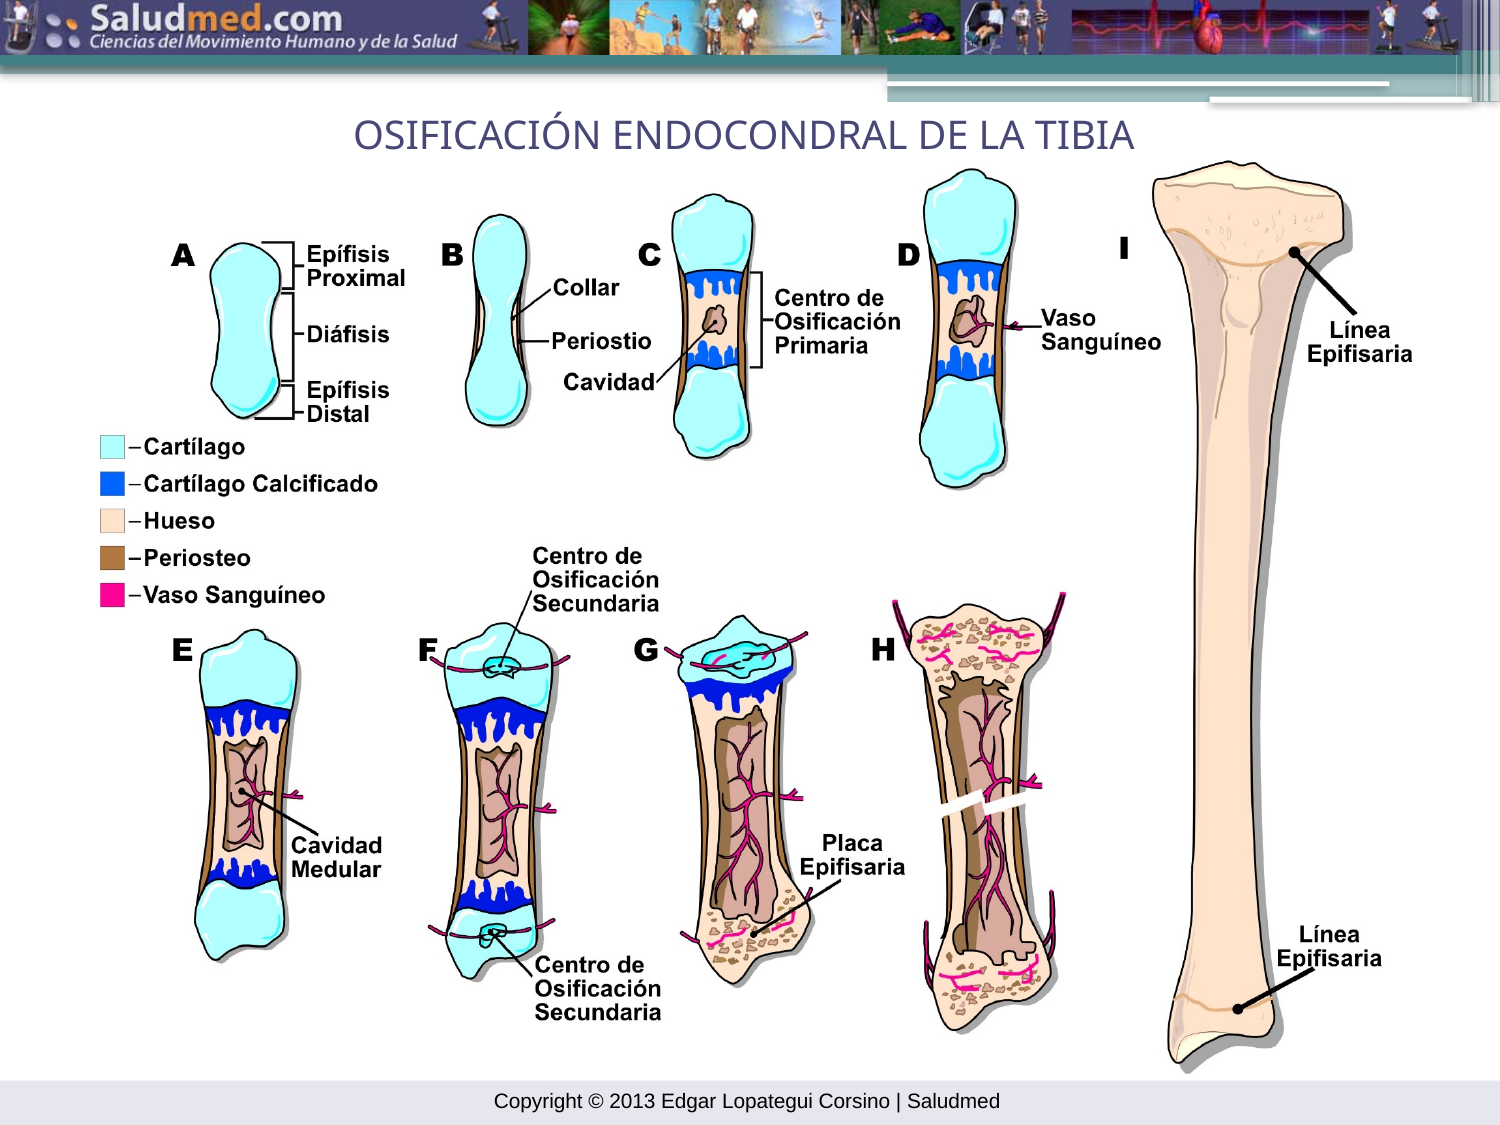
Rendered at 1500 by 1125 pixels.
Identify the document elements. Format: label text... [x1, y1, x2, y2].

picture [100, 160, 1412, 1074]
picture [0, 0, 1460, 55]
text_box OSIFICACIÓN ENDOCONDRAL DE LA TIBIA [0, 125, 1495, 149]
